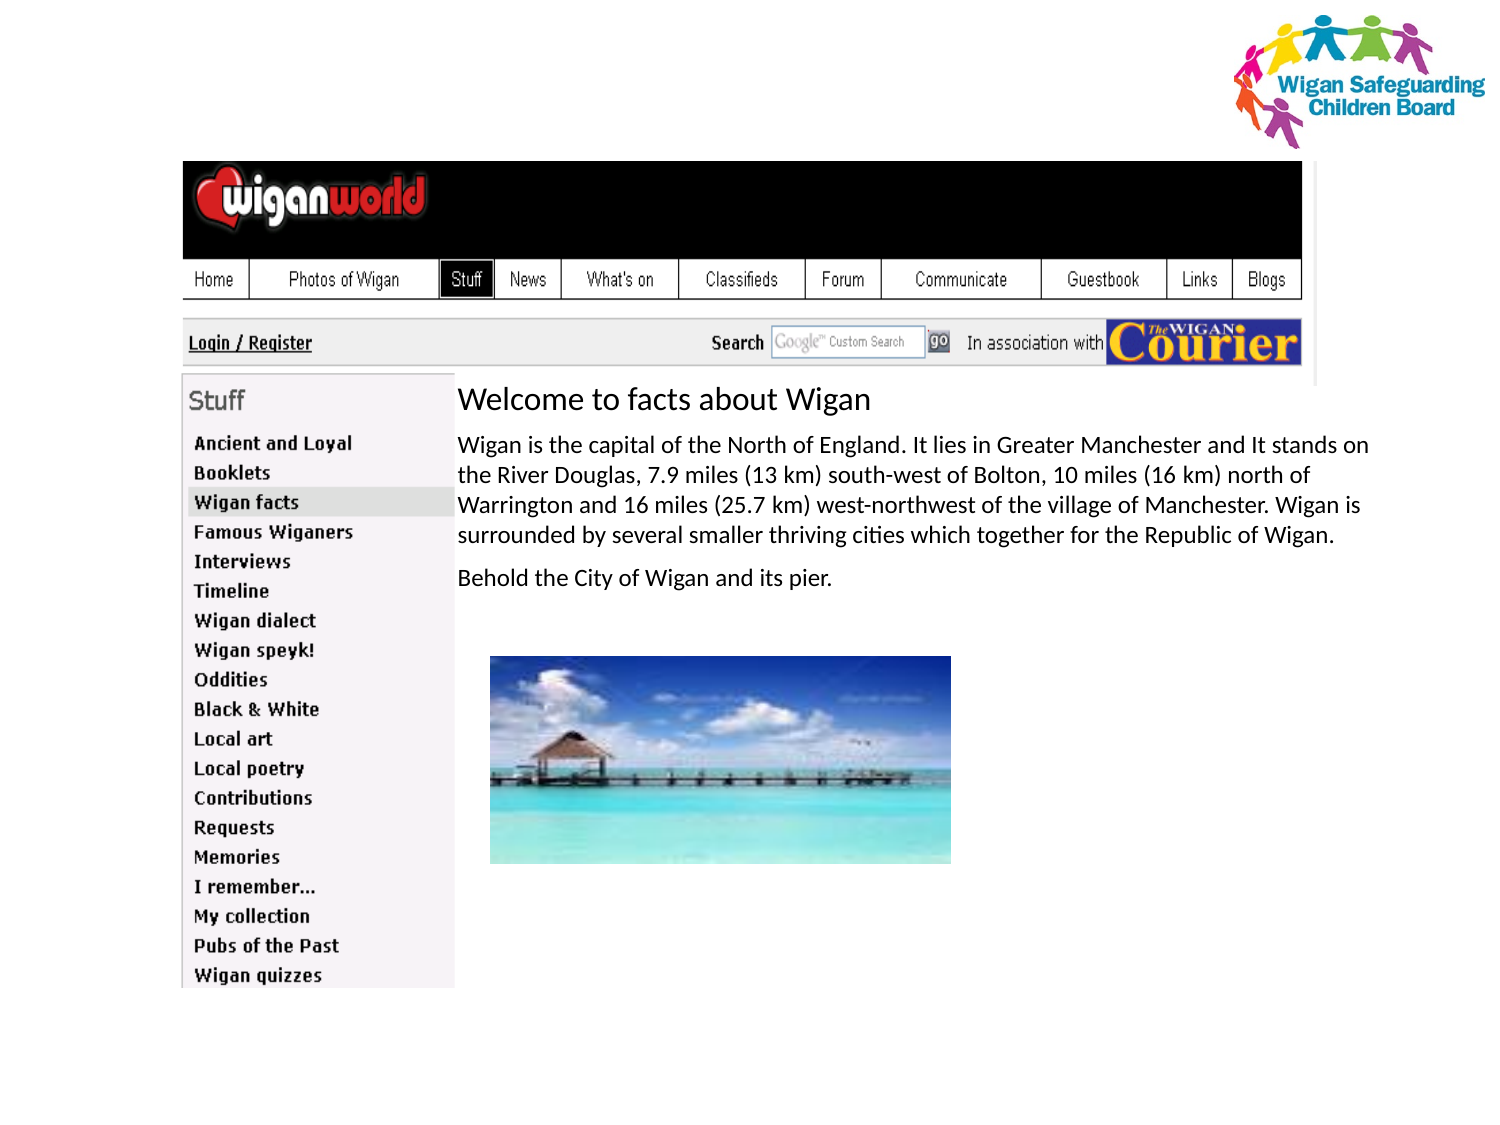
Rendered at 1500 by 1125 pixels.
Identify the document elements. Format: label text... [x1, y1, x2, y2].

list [182, 160, 1318, 386]
picture [1233, 15, 1485, 150]
text_box Welcome to facts about Wigan Wigan is the capital of the North of England. It lies in Greater Manchester and It stands on the River Douglas, 7.9 miles (13 km) south-west of Bolton, 10 miles (16 km) north of Warrington and 16 miles (25.7 km) west-northwest of the village of Manchester. Wigan is surrounded by several smaller thriving cities which together for the Republic of Wigan. Behold the City of Wigan and its pier. [458, 369, 1388, 698]
picture [177, 373, 455, 988]
picture [489, 656, 951, 865]
